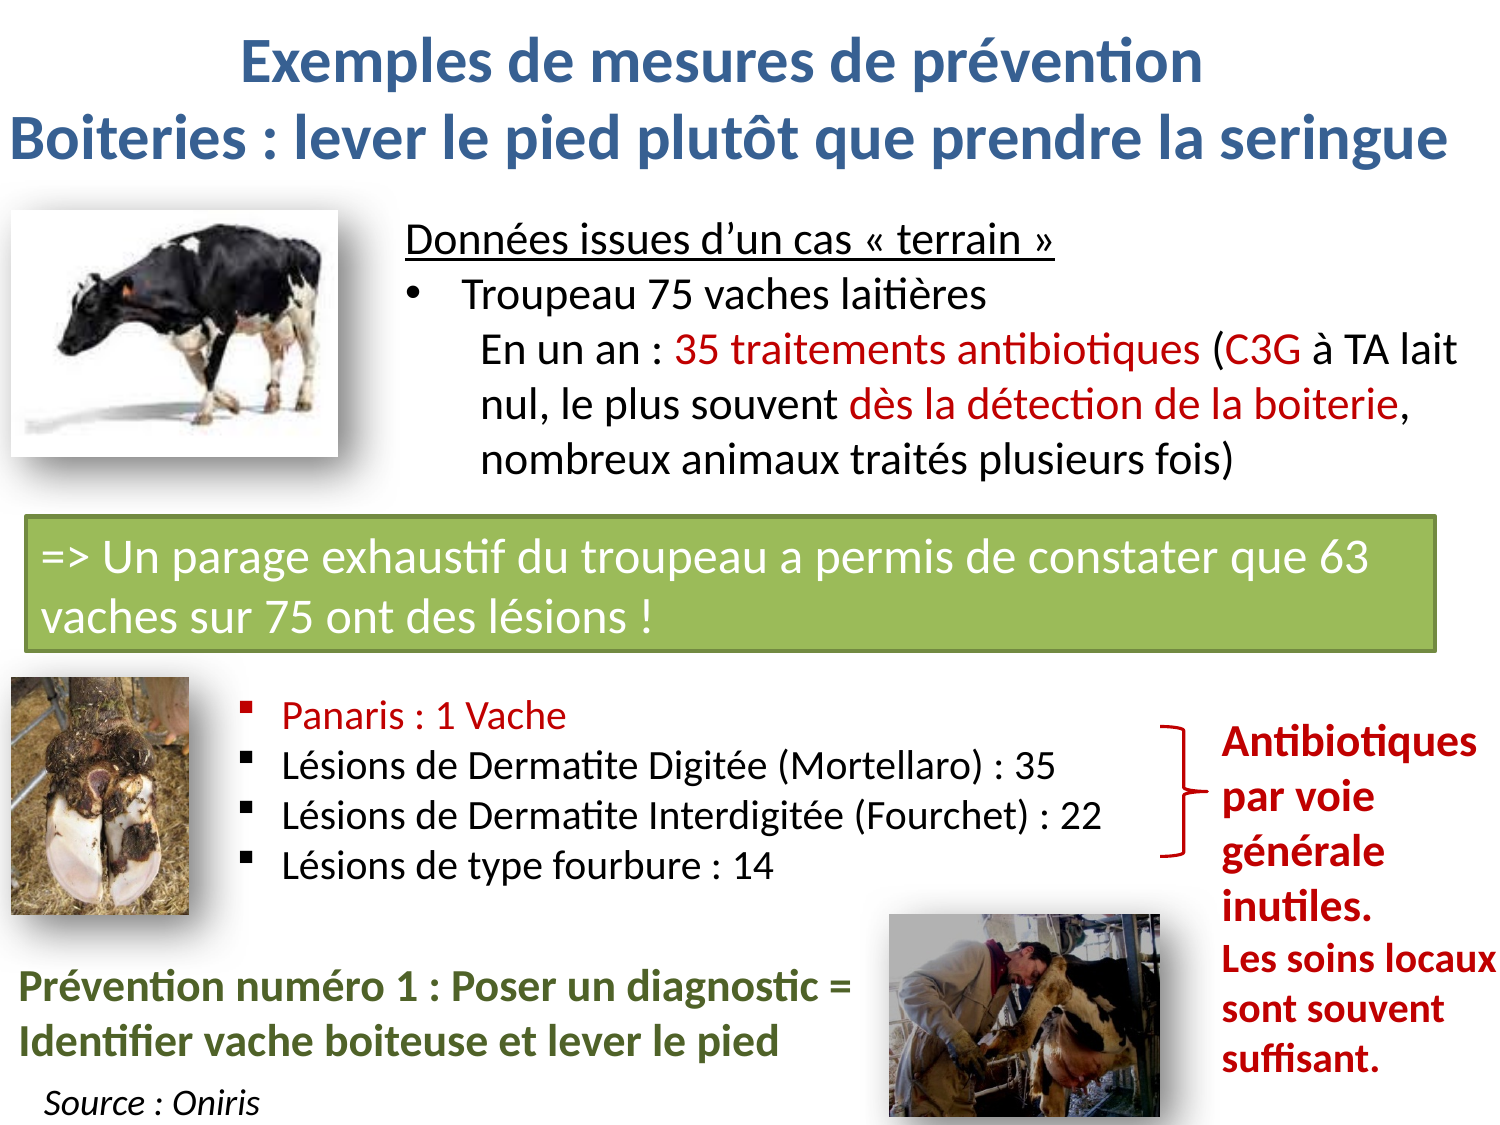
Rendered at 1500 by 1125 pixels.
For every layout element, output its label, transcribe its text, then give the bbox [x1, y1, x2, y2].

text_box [3, 914, 1160, 1117]
text_box Panaris : 1 Vache Lésions de Dermatite Digitée (Mortellaro) : 35 Lésions de Dermatite Interdigitée (Fourchet) : 22 Lésions de type fourbure : 14 [224, 680, 1417, 941]
text_box [1160, 725, 1209, 858]
text_box Données issues d’un cas « terrain » Troupeau 75 vaches laitières En un an : 35 traitements antibiotiques (C3G à TA lait nul, le plus souvent dès la détection de la boiterie, nombreux animaux traités plusieurs fois) [390, 201, 1500, 492]
text_box => Un parage exhaustif du troupeau a permis de constater que 63 vaches sur 75 ont des lésions ! [24, 514, 1437, 653]
picture [10, 209, 339, 457]
text_box Exemples de mesures de prévention Boiteries : lever le pied plutôt que prendre la seringue [0, 10, 1500, 214]
text_box Antibiotiques par voie générale inutiles. Les soins locaux sont souvent suffisant. [1206, 703, 1500, 1088]
picture [10, 677, 190, 915]
